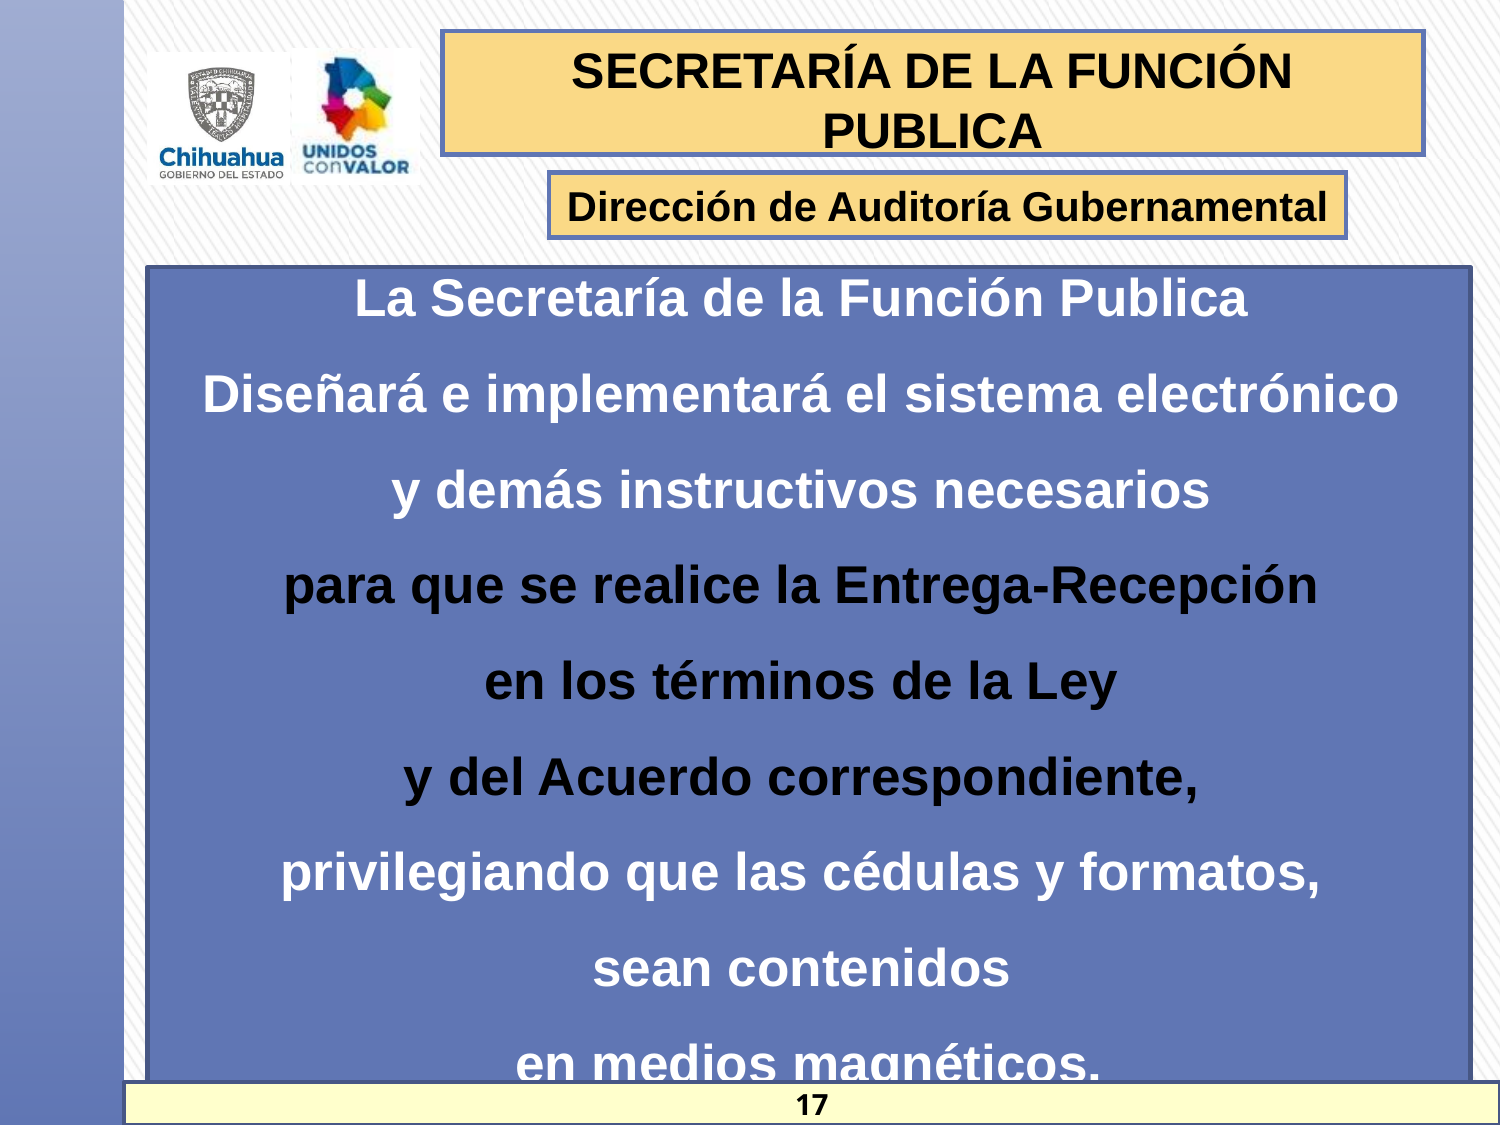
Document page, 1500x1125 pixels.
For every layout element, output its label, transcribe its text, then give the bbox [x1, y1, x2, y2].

text_box SECRETARÍA DE LA FUNCIÓN PUBLICA [442, 30, 1424, 155]
picture [292, 48, 420, 185]
text_box La Secretaría de la Función Publica Diseñará e implementará el sistema electrónico y demás instructivos necesarios para que se realice la Entrega-Recepción en los términos de la Ley y del Acuerdo correspondiente, privilegiando que las cédulas y formatos, sean contenidos en medios magnéticos. [145, 265, 1473, 1080]
picture [147, 51, 290, 185]
text_box 17 [122, 1080, 1500, 1125]
text_box Dirección de Auditoría Gubernamental [549, 172, 1346, 238]
slide_number 17 [1337, 38, 1466, 99]
